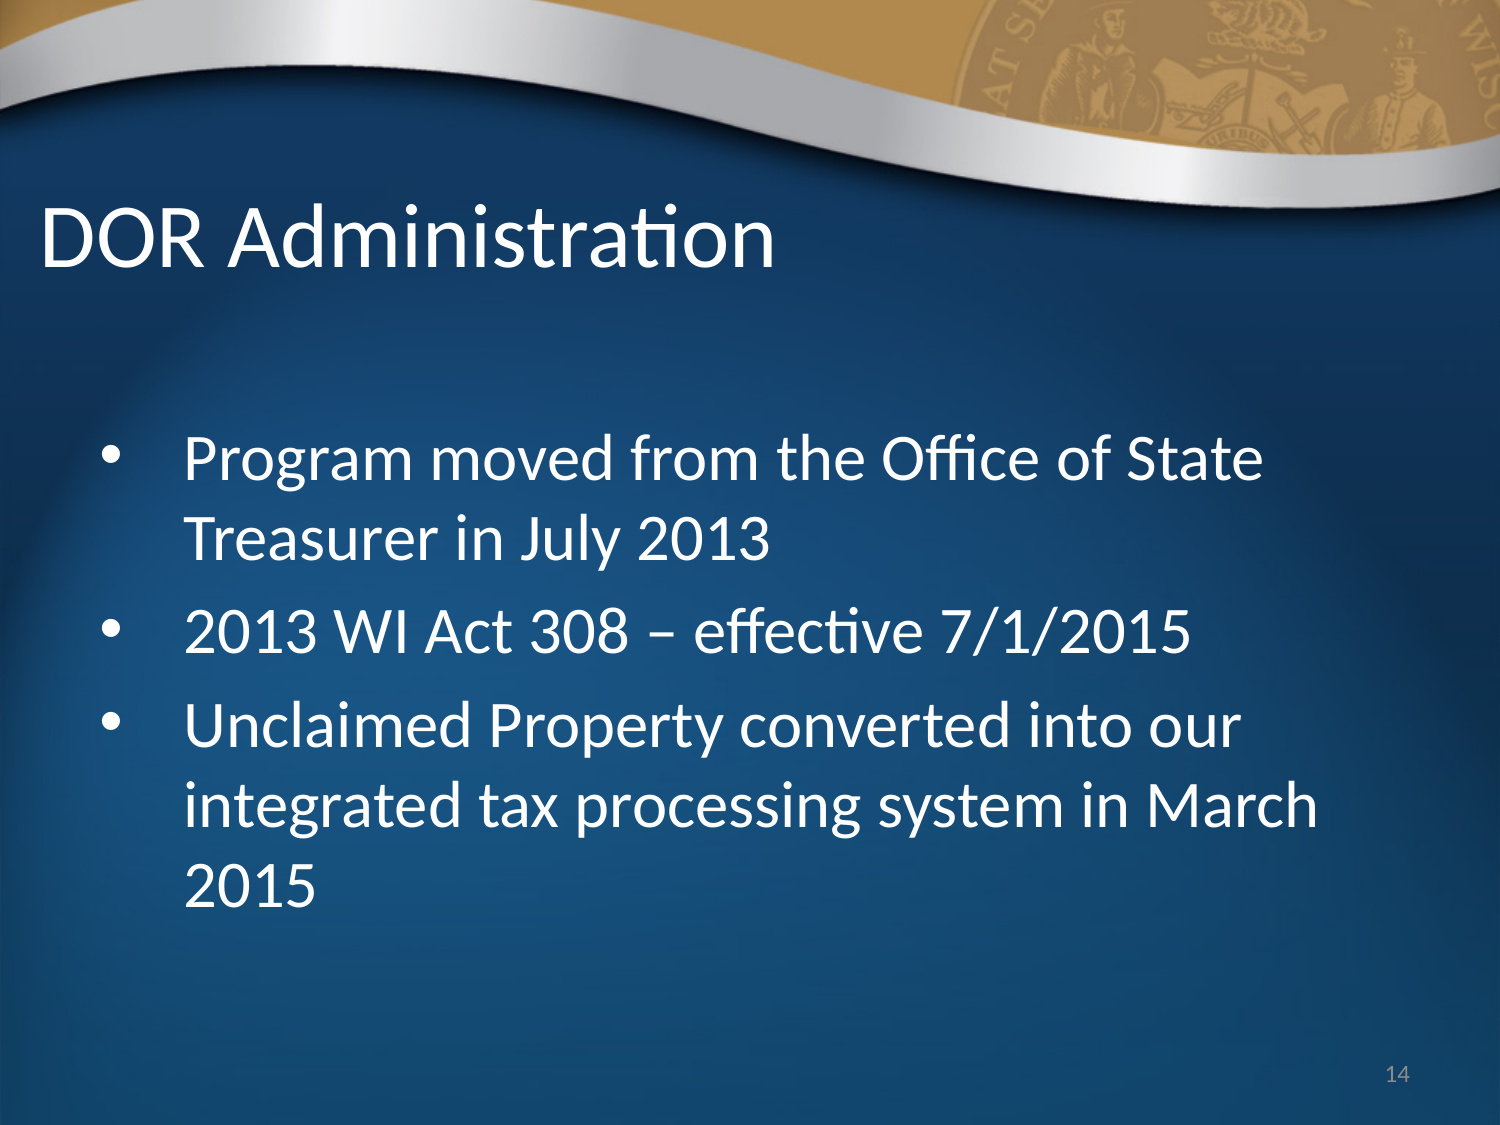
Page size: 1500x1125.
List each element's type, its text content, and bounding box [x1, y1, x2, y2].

list Program moved from the Office of State Treasurer in July 2013 2013 WI Act 308 – effective 7/1/2015 Unclaimed Property converted into our integrated tax processing system in March 2015 [75, 312, 1425, 1056]
slide_number 14 [1074, 1042, 1425, 1103]
title DOR Administration [24, 137, 1375, 325]
picture [0, 0, 1500, 1125]
